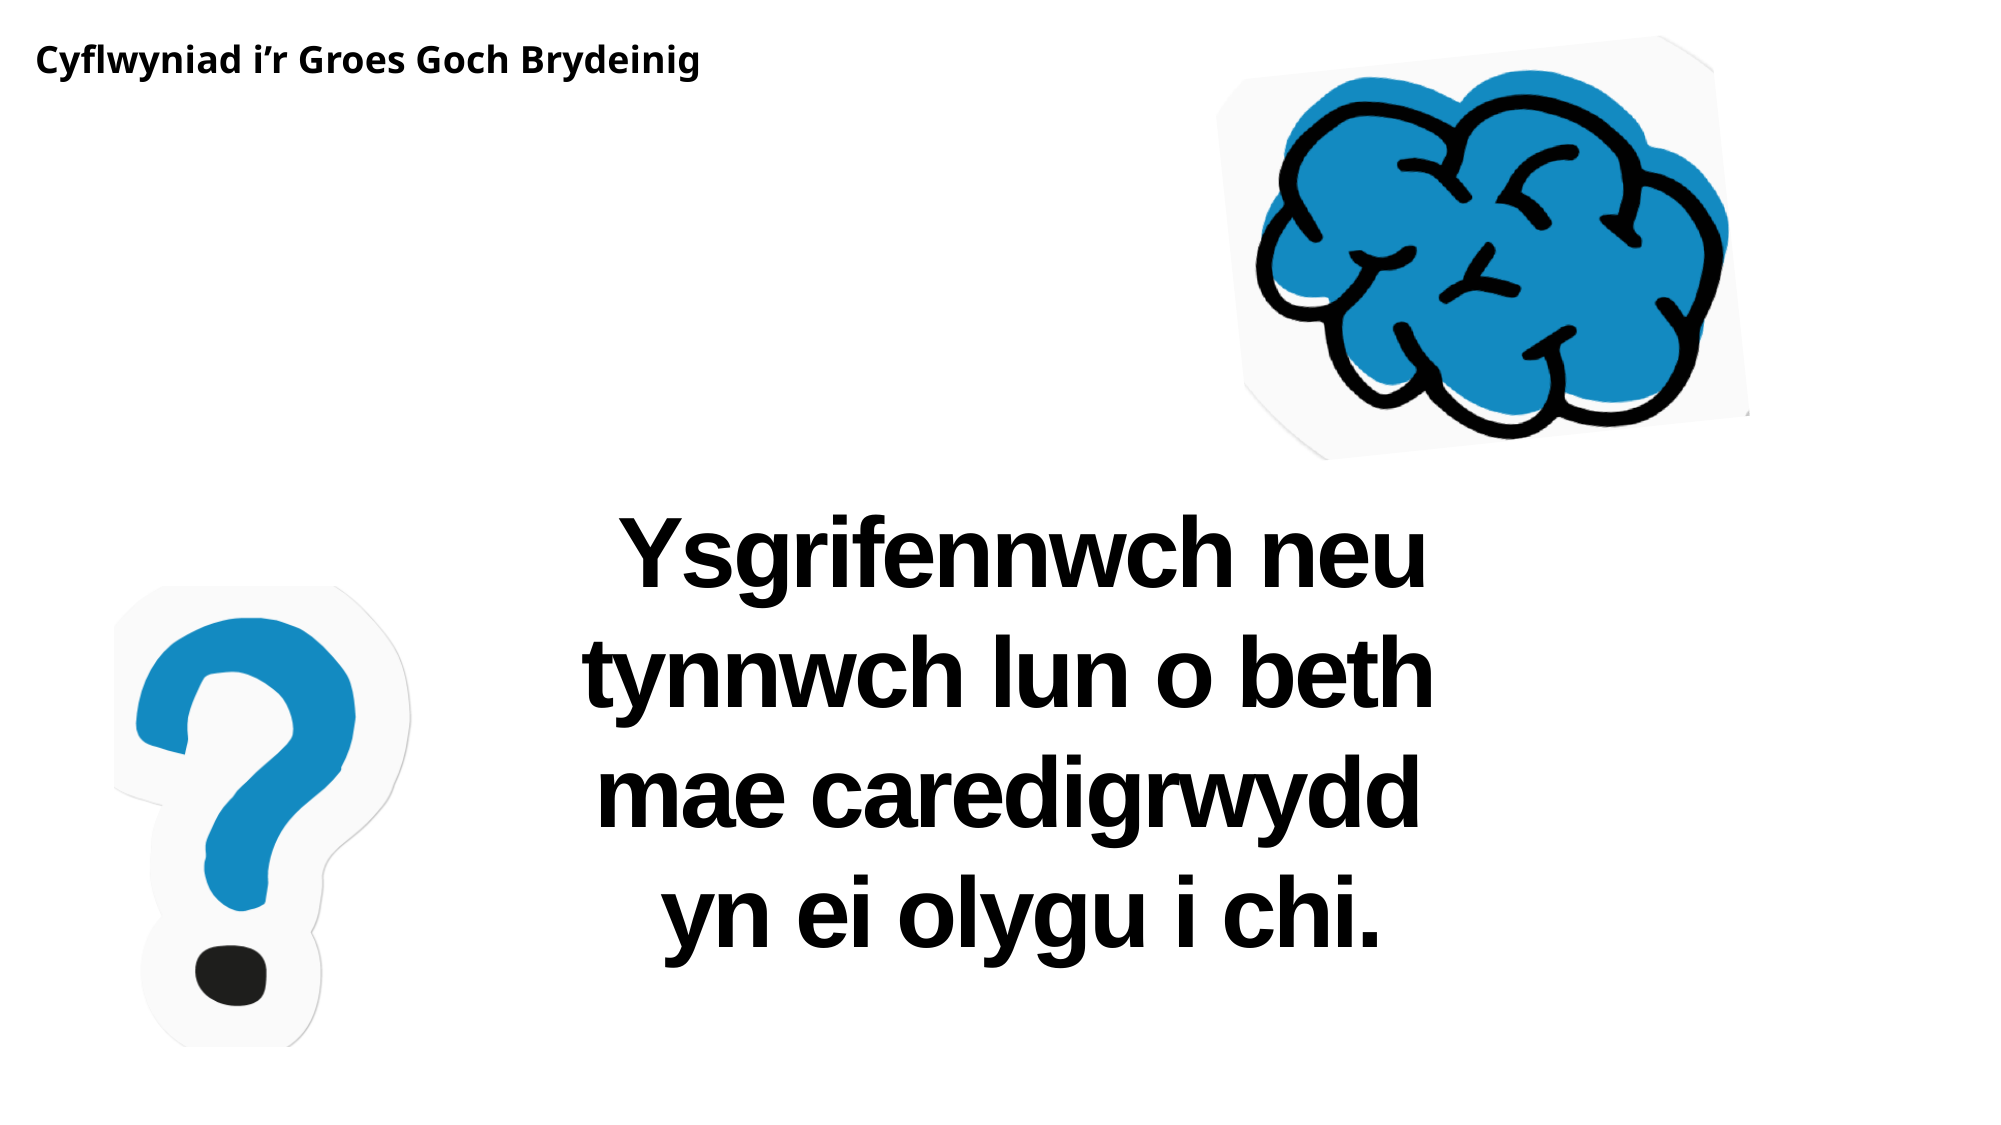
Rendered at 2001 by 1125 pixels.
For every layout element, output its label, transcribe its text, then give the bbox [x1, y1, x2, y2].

title Cyflwyniad i’r Groes Goch Brydeinig [35, 36, 738, 121]
text_box Ysgrifennwch neu tynnwch lun o beth mae caredigrwydd yn ei olygu i chi. [442, 366, 1602, 968]
picture [1212, 30, 1750, 444]
picture [113, 585, 427, 1048]
